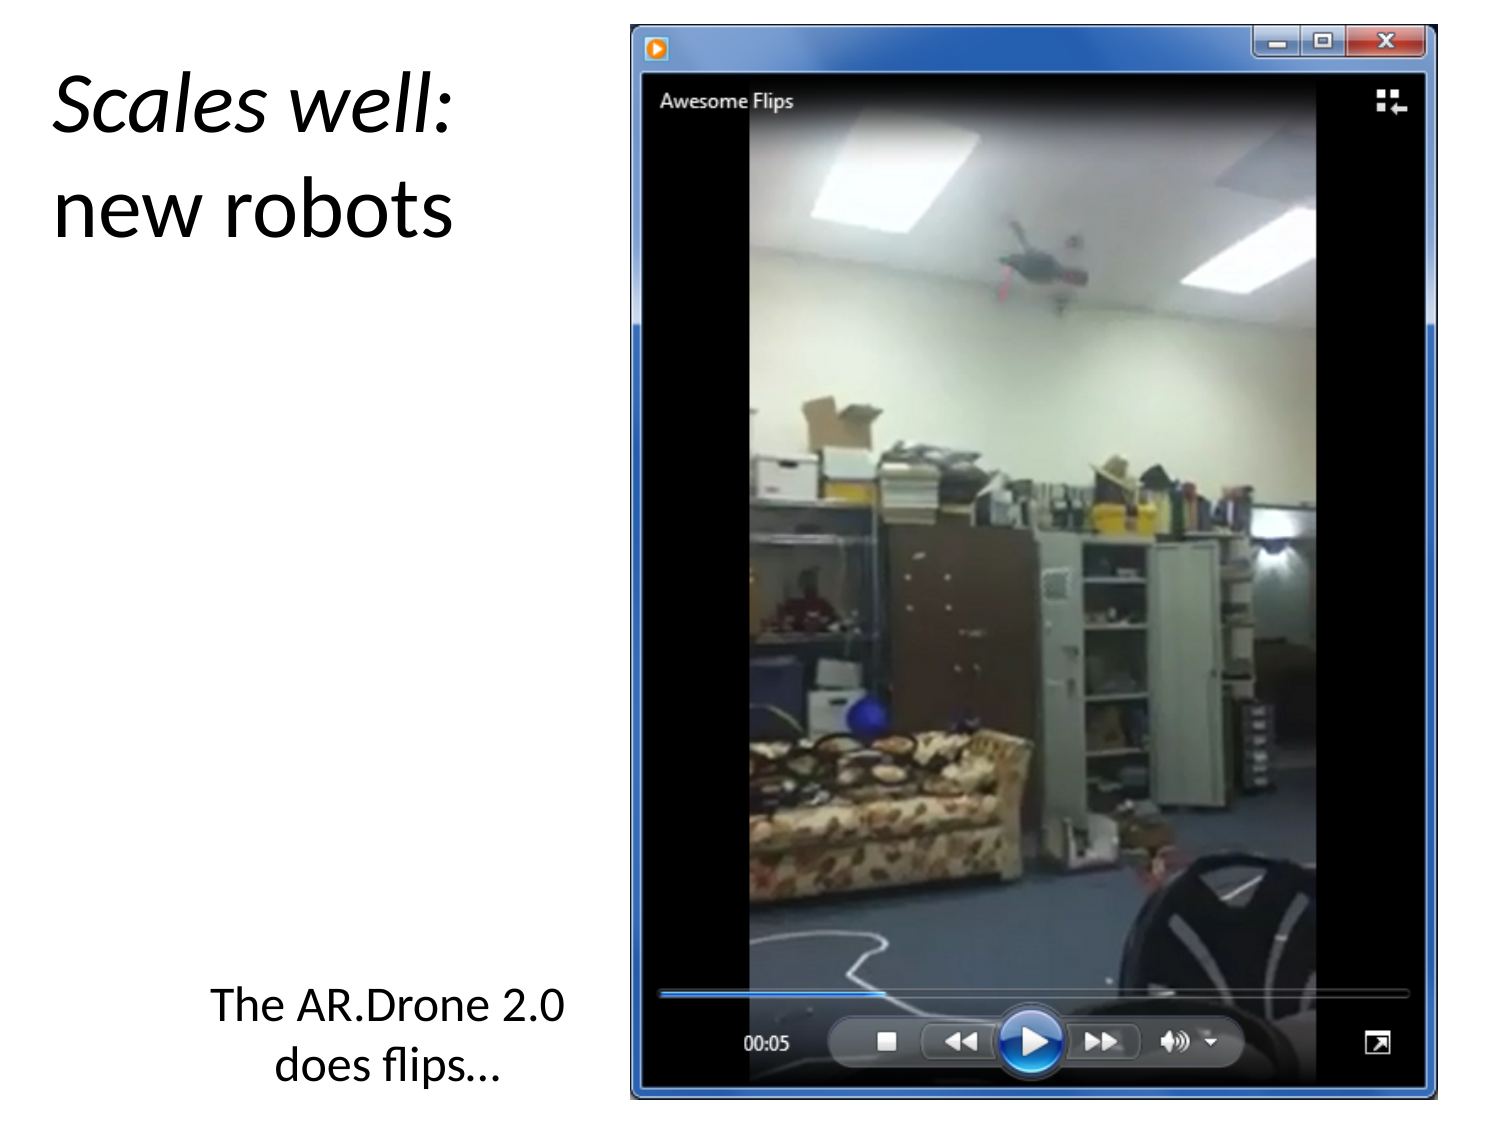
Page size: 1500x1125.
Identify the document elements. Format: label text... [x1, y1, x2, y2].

text_box Scales well: new robots [37, 37, 625, 263]
text_box The AR.Drone 2.0 does flips… [162, 963, 613, 1099]
picture [630, 24, 1438, 1101]
